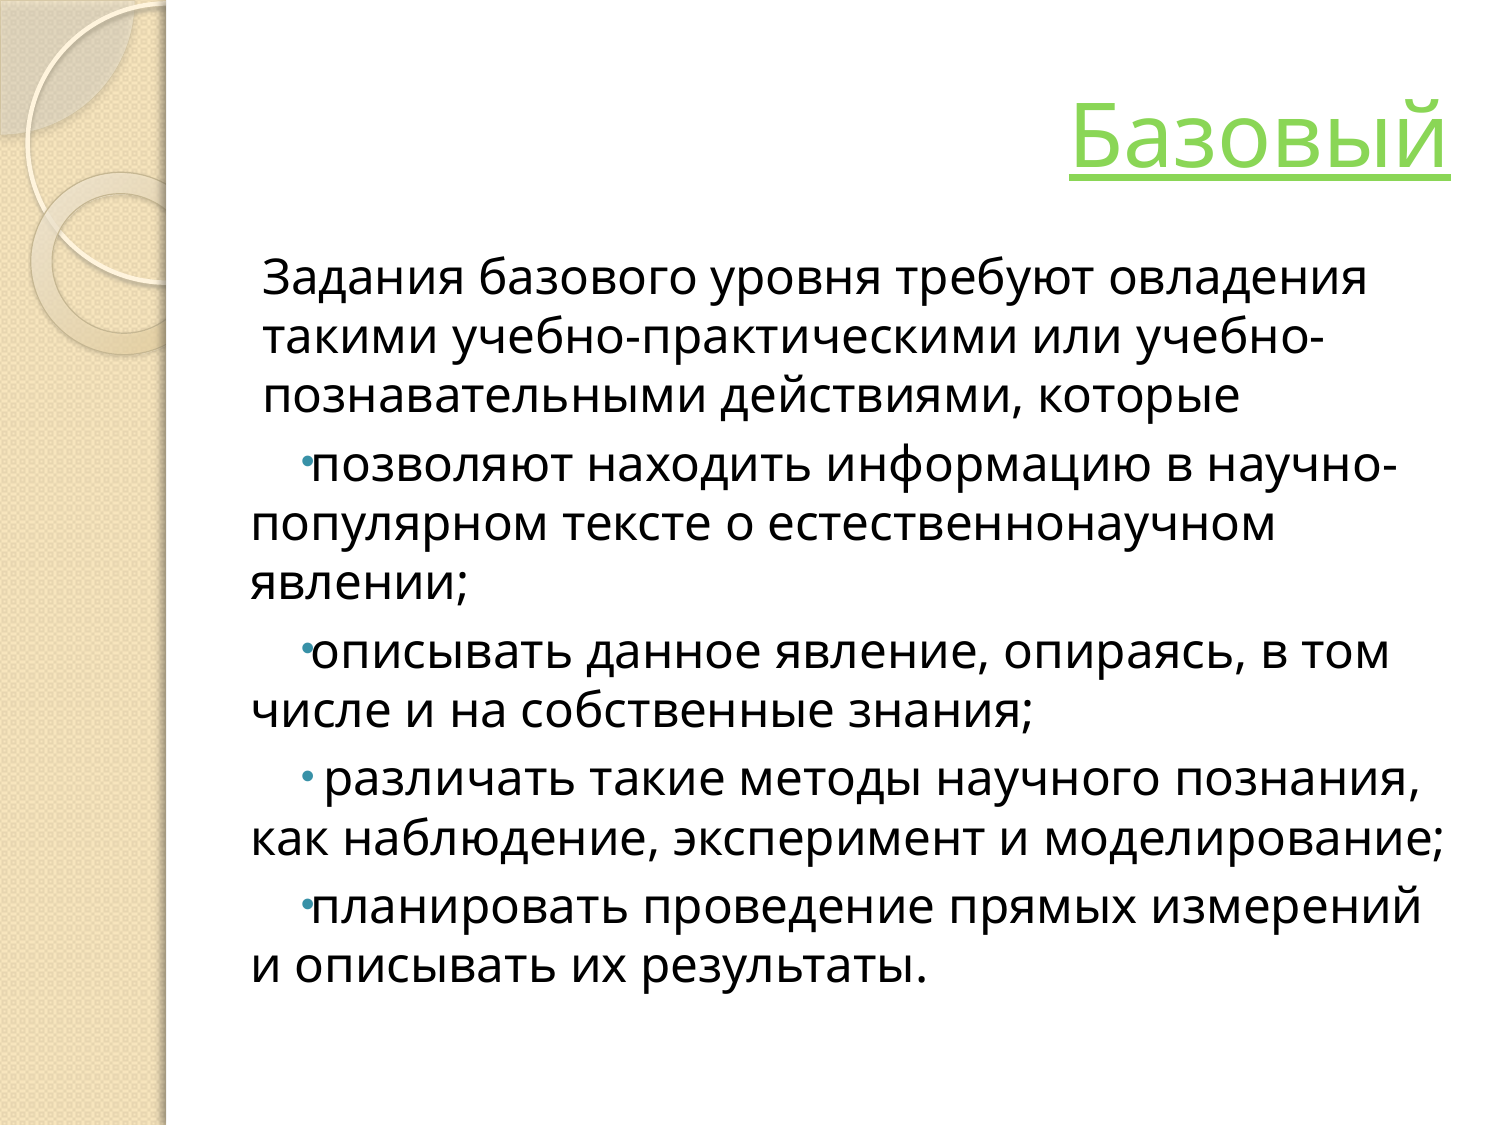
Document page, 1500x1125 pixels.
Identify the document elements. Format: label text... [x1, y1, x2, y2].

title Базовый [235, 45, 1466, 233]
list Задания базового уровня требуют овладения такими учебно-практическими или учебно-познавательными действиями, которые позволяют находить информацию в научно-популярном тексте о естественнонаучном явлении; описывать данное явление, опираясь, в том числе и на собственные знания; различать такие методы научного познания, как наблюдение, эксперимент и моделирование; планировать проведение прямых измерений и описывать их результаты. [235, 237, 1466, 1025]
